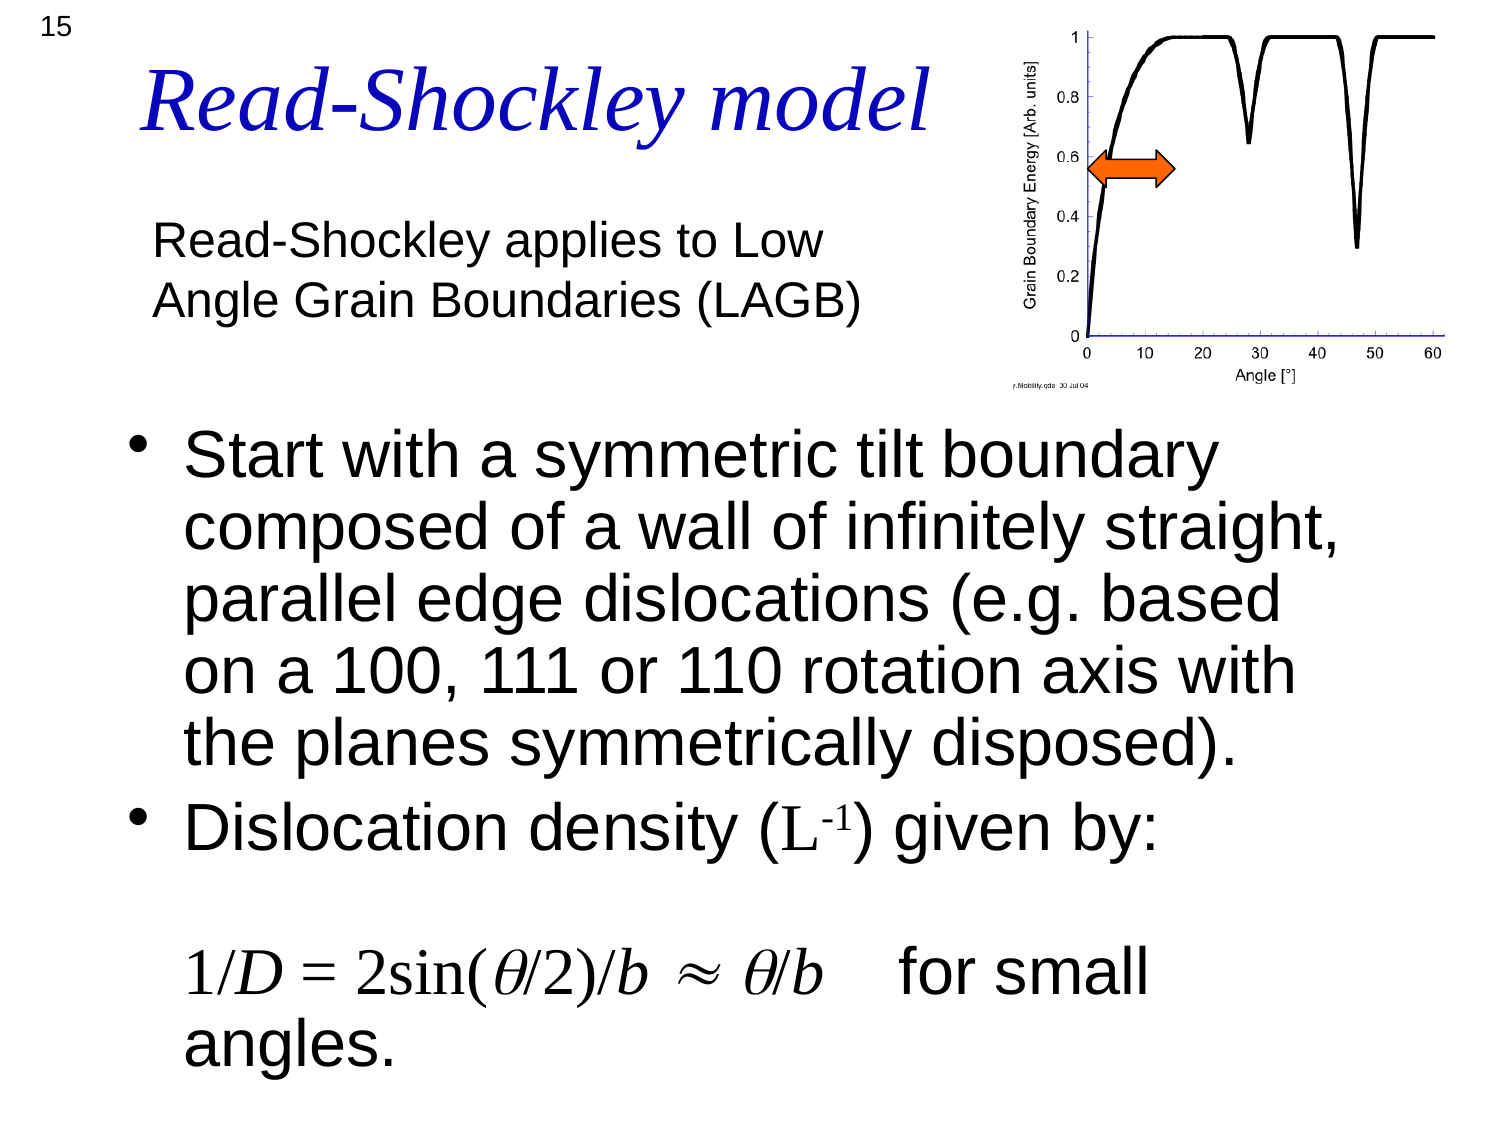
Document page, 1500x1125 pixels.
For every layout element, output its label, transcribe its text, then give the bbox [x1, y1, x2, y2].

slide_number 15 [0, 0, 88, 51]
list Start with a symmetric tilt boundary composed of a wall of infinitely straight, parallel edge dislocations (e.g. based on a 100, 111 or 110 rotation axis with the planes symmetrically disposed). Dislocation density (L-1) given by: 1/D = 2sin(q/2)/b  q/b for small angles. [112, 412, 1376, 1101]
picture [1012, 12, 1457, 398]
text_box Read-Shockley applies to Low Angle Grain Boundaries (LAGB) [137, 199, 963, 335]
title Read-Shockley model [12, 24, 1007, 163]
